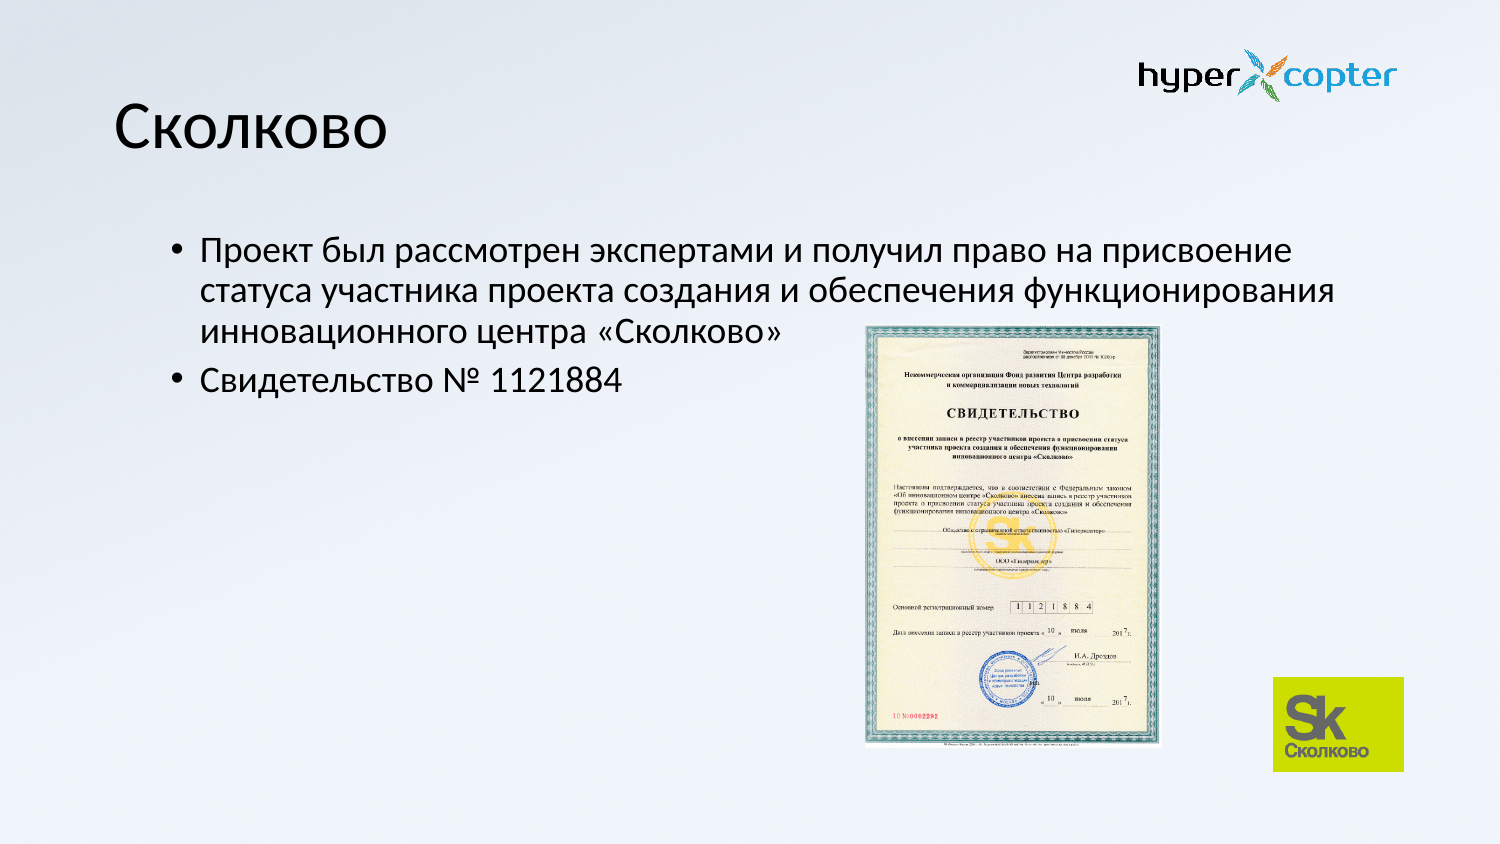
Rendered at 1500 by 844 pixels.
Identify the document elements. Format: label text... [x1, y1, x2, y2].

picture [0, 0, 1500, 844]
title Сколково [103, 44, 1397, 208]
list Проект был рассмотрен экспертами и получил право на присвоение статуса участника проекта создания и обеспечения функционирования инновационного центра «Сколково» Свидетельство № 1121884 [103, 224, 1397, 760]
